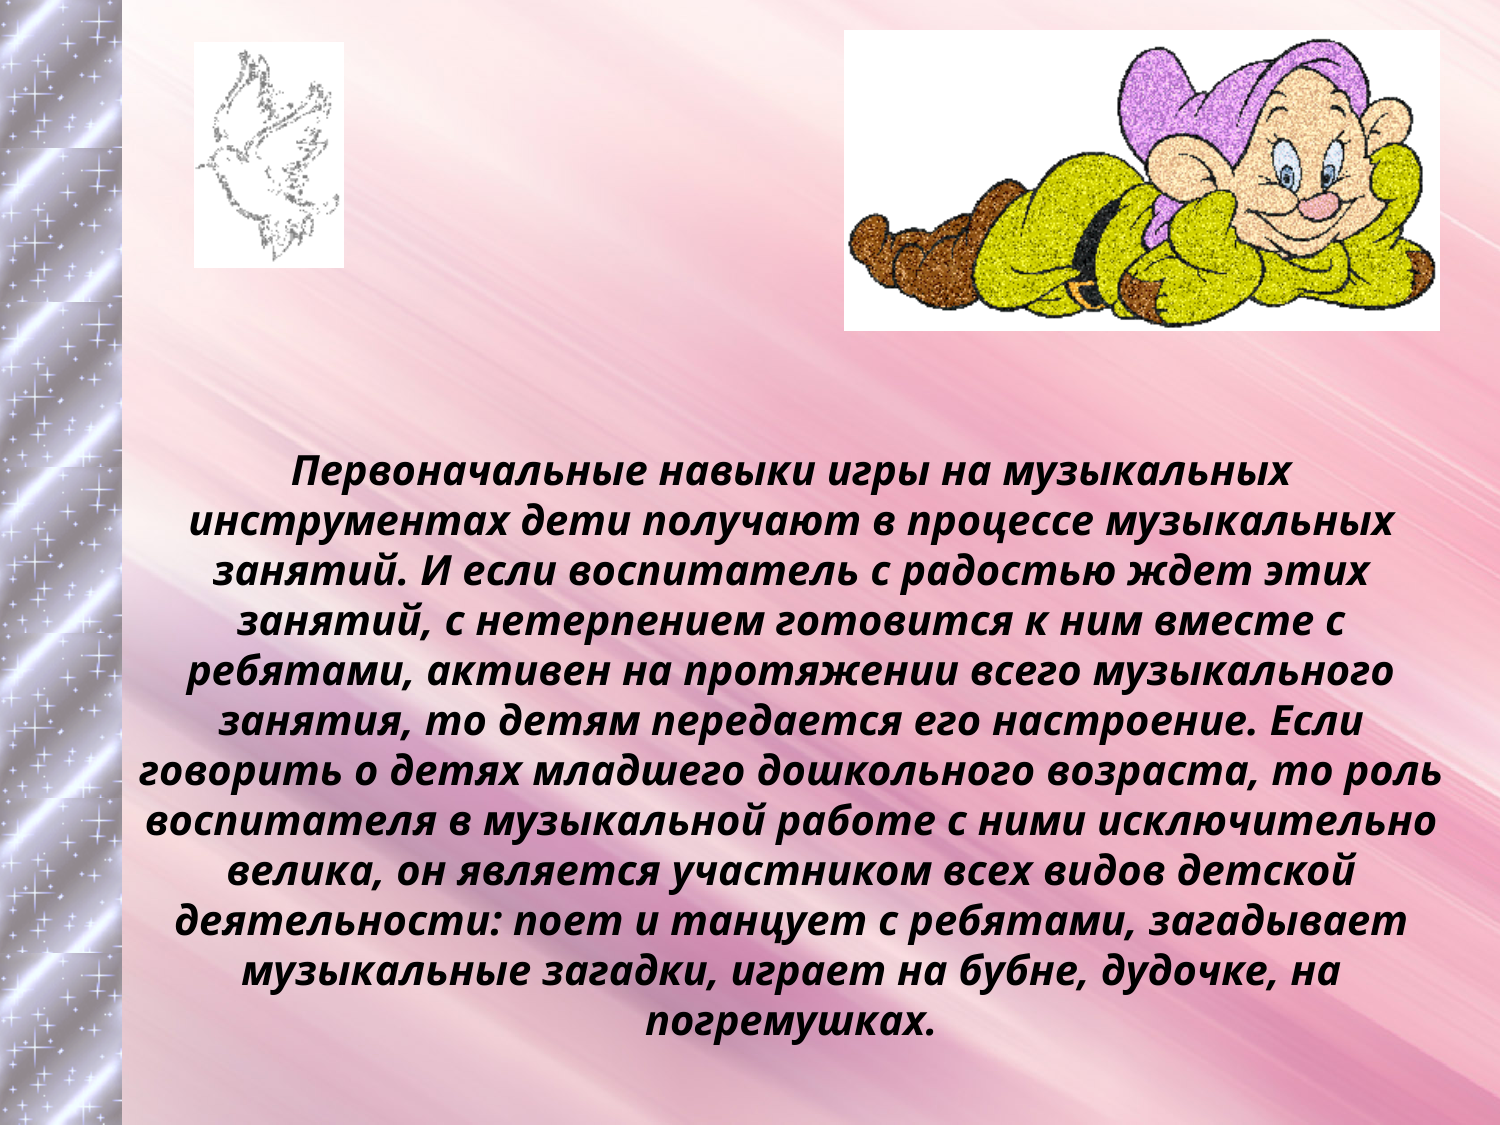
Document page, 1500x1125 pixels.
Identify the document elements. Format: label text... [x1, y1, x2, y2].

picture [0, 0, 1500, 1125]
text_box Первоначальные навыки игры на музыкальных инструментах дети получают в процессе музыкальных занятий. И если воспитатель с радостью ждет этих занятий, с нетерпением готовится к ним вместе с ребятами, активен на протяжении всего музыкального занятия, то детям передается его настроение. Если говорить о детях младшего дошкольного возраста, то роль воспитателя в музыкальной работе с ними исключительно велика, он является участником всех видов детской деятельности: поет и танцует с ребятами, загадывает музыкальные загадки, играет на бубне, дудочке, на погремушках. [126, 436, 1459, 1097]
